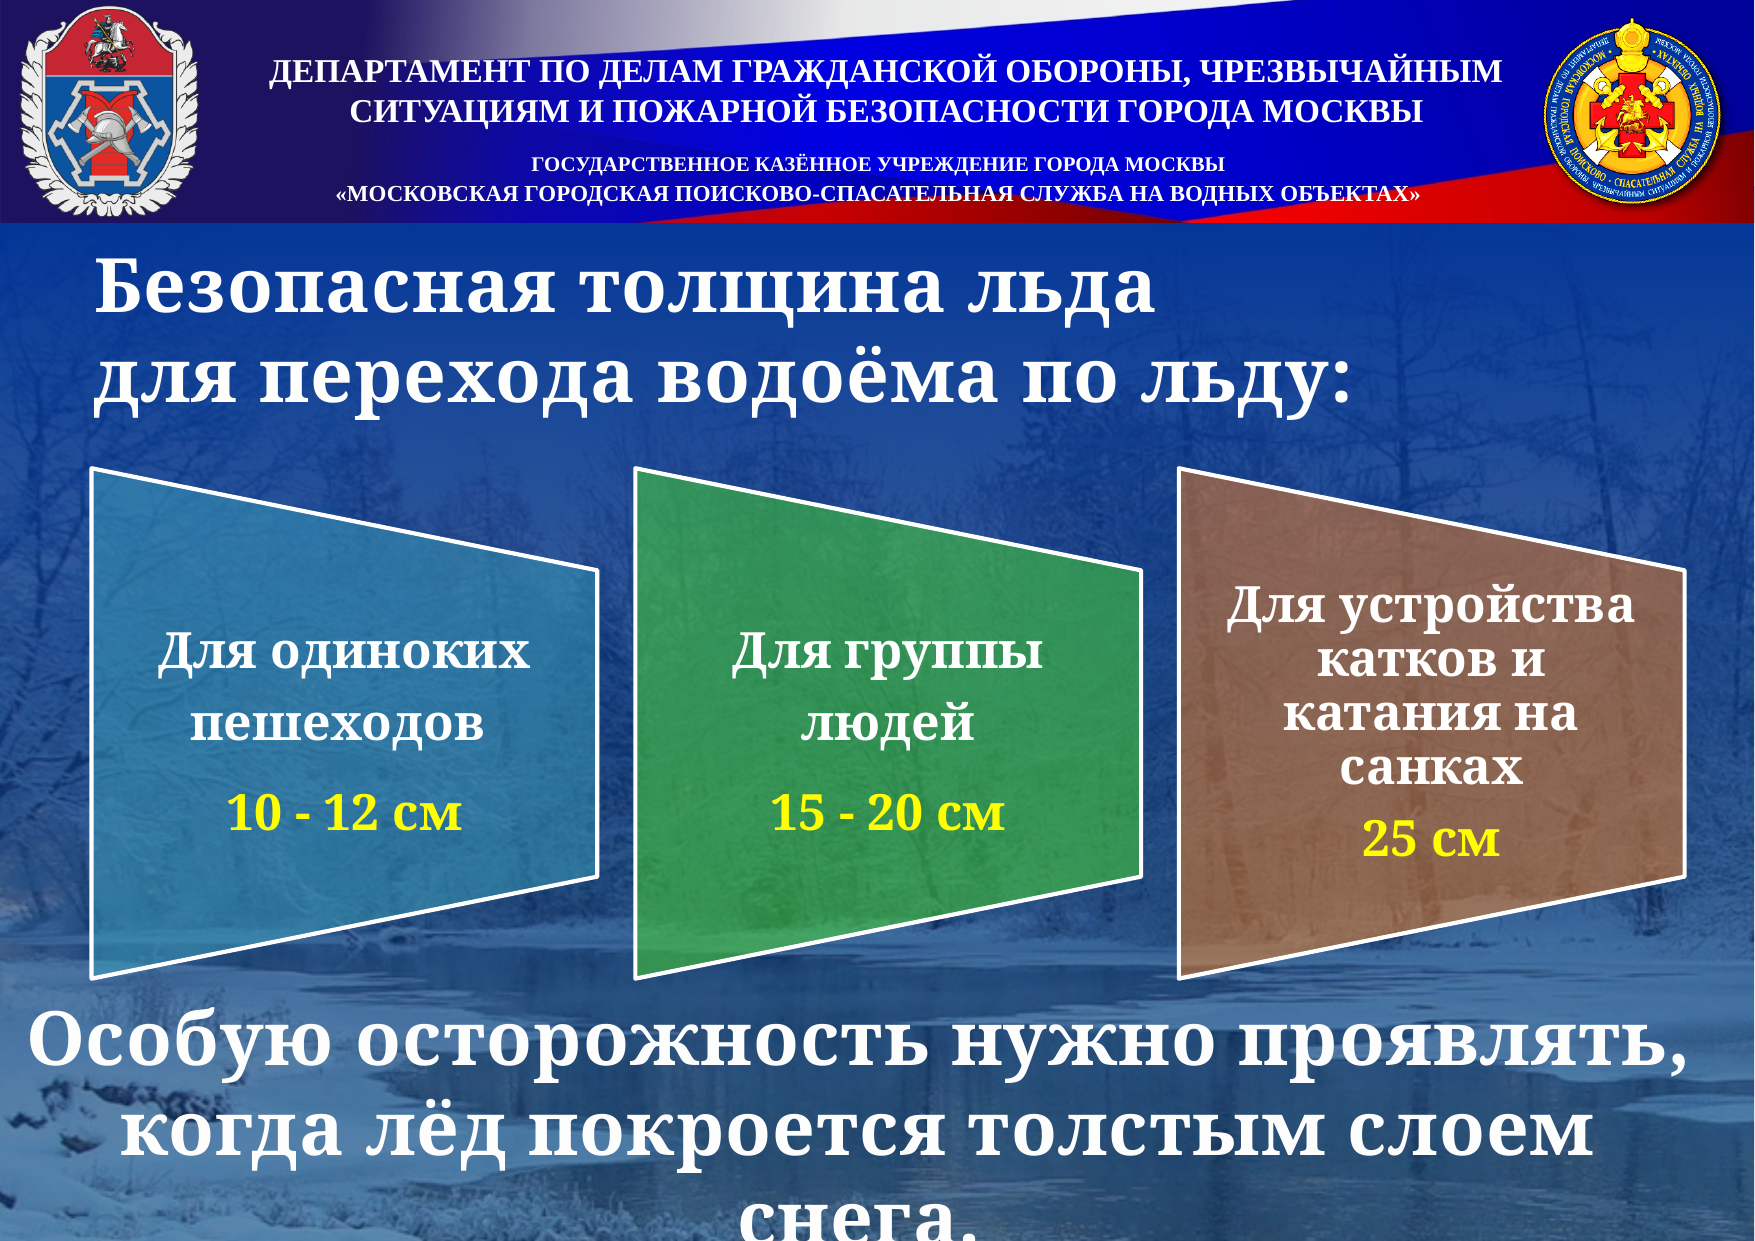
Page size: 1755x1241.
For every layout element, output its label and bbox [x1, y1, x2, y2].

picture [0, 223, 1755, 1241]
text_box [635, 467, 1142, 979]
text_box [1178, 467, 1685, 979]
text_box [0, 0, 1755, 223]
text_box [91, 467, 598, 979]
